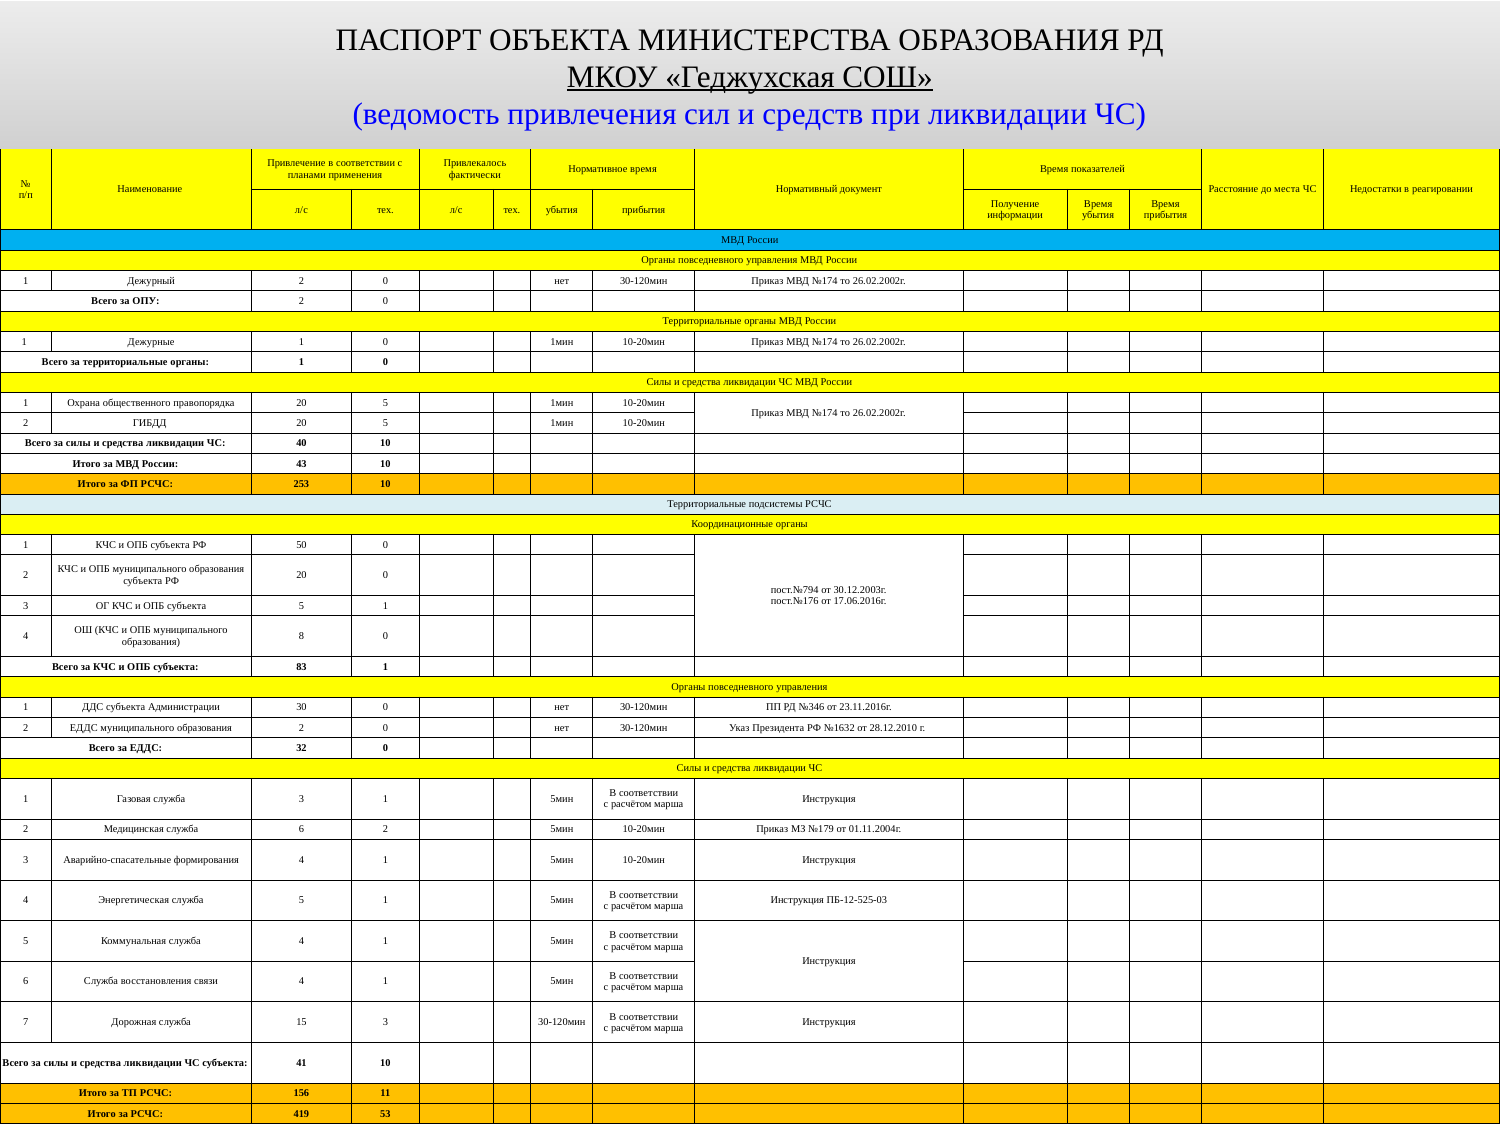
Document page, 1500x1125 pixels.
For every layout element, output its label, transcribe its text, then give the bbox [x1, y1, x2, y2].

table_cell [1130, 738, 1201, 758]
table_cell 1мин [531, 332, 592, 351]
table_cell [1324, 881, 1499, 920]
table_cell [964, 820, 1067, 839]
table_cell 5 [352, 393, 419, 412]
table_cell 1 [1, 698, 51, 717]
table_cell В соответствии с расчётом марша [593, 1002, 694, 1042]
table_cell [494, 840, 530, 880]
table_cell [1202, 271, 1323, 290]
table_cell 7 [1, 1002, 51, 1042]
table_cell [1068, 962, 1129, 1001]
table_cell Итого за МВД России: [1, 454, 251, 473]
table_cell [494, 271, 530, 290]
table_cell 3 [1, 596, 51, 615]
table_cell [964, 657, 1067, 676]
table_cell 41 [252, 1043, 351, 1083]
table_cell [1324, 535, 1499, 554]
table_cell пост.№794 от 30.12.2003г. пост.№176 от 17.06.2016г. [695, 535, 963, 656]
table_cell 10 [352, 454, 419, 473]
table_cell [1202, 1002, 1323, 1042]
table_cell 20 [252, 393, 351, 412]
table_cell [1130, 352, 1201, 372]
table_cell [420, 616, 493, 656]
table_cell [420, 535, 493, 554]
table_cell [1130, 1084, 1201, 1103]
table_cell 1 [352, 962, 419, 1001]
table_cell [1130, 332, 1201, 351]
table_cell 1 [352, 596, 419, 615]
table_header Привлечение в соответствии с планами применения [252, 149, 419, 189]
table_cell Инструкция [695, 921, 963, 1001]
table_cell [1130, 596, 1201, 615]
table_cell [420, 555, 493, 595]
table_cell Указ Президента РФ №1632 от 28.12.2010 г. [695, 718, 963, 737]
table_cell 4 [252, 840, 351, 880]
table_cell [964, 779, 1067, 819]
table_cell [420, 474, 493, 494]
table_cell [494, 616, 530, 656]
table_cell [1130, 718, 1201, 737]
table_cell [1130, 413, 1201, 433]
table_cell [420, 1084, 493, 1103]
table_header Нормативное время [531, 149, 694, 189]
table_cell [494, 393, 530, 412]
table_cell 0 [352, 698, 419, 717]
table_cell [1068, 352, 1129, 372]
table_cell [1324, 840, 1499, 880]
table_cell 1 [1, 535, 51, 554]
table_cell [1068, 921, 1129, 961]
table_cell 5 [252, 596, 351, 615]
table_cell Приказ МВД №174 то 26.02.2002г. [695, 393, 963, 433]
table_cell [531, 1084, 592, 1103]
table_cell Приказ МЗ №179 от 01.11.2004г. [695, 820, 963, 839]
table_cell [420, 698, 493, 717]
table_cell 0 [352, 352, 419, 372]
table_cell [1324, 738, 1499, 758]
table_cell [531, 454, 592, 473]
table_cell [1130, 921, 1201, 961]
table_cell 1 [1, 332, 51, 351]
table_cell [593, 352, 694, 372]
table_cell убытия [531, 190, 592, 229]
table_cell 1 [352, 779, 419, 819]
table_cell Всего за ЕДДС: [1, 738, 251, 758]
table_cell 50 [252, 535, 351, 554]
table_cell 3 [252, 779, 351, 819]
table_cell [531, 555, 592, 595]
table_cell Газовая служба [52, 779, 251, 819]
table_cell [494, 1104, 530, 1123]
table_cell [695, 291, 963, 311]
table_cell прибытия [593, 190, 694, 229]
table_cell [1202, 454, 1323, 473]
table_cell [420, 657, 493, 676]
table_cell [593, 1104, 694, 1123]
table_cell [1324, 698, 1499, 717]
table_cell [531, 291, 592, 311]
table_cell [1130, 454, 1201, 473]
table_cell 20 [252, 555, 351, 595]
table_cell 10-20мин [593, 332, 694, 351]
table_cell [1130, 657, 1201, 676]
table_cell [420, 1104, 493, 1123]
table_cell 2 [1, 718, 51, 737]
table_header Привлекалось фактически [420, 149, 530, 189]
table_cell 1 [352, 881, 419, 920]
table_cell [1130, 698, 1201, 717]
table_cell 419 [252, 1104, 351, 1123]
table_cell [531, 616, 592, 656]
table_cell [964, 718, 1067, 737]
table_cell [420, 291, 493, 311]
table_cell [420, 840, 493, 880]
table_cell [1324, 921, 1499, 961]
table_cell Силы и средства ликвидации ЧС [1, 759, 1499, 778]
table_cell 40 [252, 434, 351, 453]
table_cell [420, 718, 493, 737]
table_cell [531, 1104, 592, 1123]
table_cell 1 [352, 840, 419, 880]
table_cell [1324, 291, 1499, 311]
table_cell 11 [352, 1084, 419, 1103]
table_cell 0 [352, 535, 419, 554]
table_cell 5 [1, 921, 51, 961]
table_cell [593, 291, 694, 311]
table_cell [964, 535, 1067, 554]
table_cell [1068, 413, 1129, 433]
table_cell [1202, 1084, 1323, 1103]
table_cell Приказ МВД №174 то 26.02.2002г. [695, 271, 963, 290]
table_cell [494, 657, 530, 676]
table_cell [494, 1084, 530, 1103]
table_cell Территориальные органы МВД России [1, 312, 1499, 331]
table_cell [964, 698, 1067, 717]
table_cell 0 [352, 291, 419, 311]
table_cell ДДС субъекта Администрации [52, 698, 251, 717]
table_cell Всего за ОПУ: [1, 291, 251, 311]
table_header Недостатки в реагировании [1324, 149, 1499, 229]
table_cell Время убытия [1068, 190, 1129, 229]
table_cell ГИБДД [52, 413, 251, 433]
table_cell [593, 1043, 694, 1083]
table_cell 30 [252, 698, 351, 717]
table_cell 10 [352, 474, 419, 494]
table_cell [1324, 352, 1499, 372]
table_cell 30-120мин [593, 718, 694, 737]
table_cell 2 [252, 271, 351, 290]
table_cell [1324, 393, 1499, 412]
table_cell Итого за ТП РСЧС: [1, 1084, 251, 1103]
table_cell [420, 596, 493, 615]
table_cell [695, 1104, 963, 1123]
table_cell Итого за РСЧС: [1, 1104, 251, 1123]
table_cell [1068, 291, 1129, 311]
table_cell [1202, 738, 1323, 758]
table_cell [1202, 881, 1323, 920]
table_cell [964, 271, 1067, 290]
table_cell [1202, 921, 1323, 961]
table_cell [695, 454, 963, 473]
table_cell [695, 657, 963, 676]
table_cell КЧС и ОПБ муниципального образования субъекта РФ [52, 555, 251, 595]
table_cell [964, 596, 1067, 615]
table_cell [1324, 454, 1499, 473]
table_cell [1202, 698, 1323, 717]
table_cell 5мин [531, 881, 592, 920]
table_cell [1202, 779, 1323, 819]
table_cell [1202, 555, 1323, 595]
table_cell [494, 535, 530, 554]
table_cell [1130, 1043, 1201, 1083]
table_cell Дежурный [52, 271, 251, 290]
table_cell В соответствии с расчётом марша [593, 921, 694, 961]
table_cell [1130, 840, 1201, 880]
table_cell [1130, 1002, 1201, 1042]
table_cell 253 [252, 474, 351, 494]
table_cell 43 [252, 454, 351, 473]
table_cell В соответствии с расчётом марша [593, 962, 694, 1001]
table_cell [494, 352, 530, 372]
table_cell 10-20мин [593, 820, 694, 839]
table_cell 3 [1, 840, 51, 880]
text_box ПАСПОРТ ОБЪЕКТА МИНИСТЕРСТВА ОБРАЗОВАНИЯ РД МКОУ «Геджухская СОШ» (ведомость привлечения сил и средств при ликвидации ЧС) [0, 1, 1500, 149]
table_cell [494, 291, 530, 311]
table_cell 8 [252, 616, 351, 656]
table_cell [964, 1002, 1067, 1042]
table_cell Приказ МВД №174 то 26.02.2002г. [695, 332, 963, 351]
table_cell [1130, 474, 1201, 494]
table_cell [593, 738, 694, 758]
table_cell 30-120мин [593, 271, 694, 290]
table_cell 1 [1, 393, 51, 412]
table_cell [494, 454, 530, 473]
table_header Нормативный документ [695, 149, 963, 229]
table_cell [1068, 555, 1129, 595]
table_cell [1130, 271, 1201, 290]
table_cell 1мин [531, 393, 592, 412]
table_cell [1202, 820, 1323, 839]
table_cell [531, 352, 592, 372]
table_cell 6 [1, 962, 51, 1001]
table_cell Инструкция ПБ-12-525-03 [695, 881, 963, 920]
table_cell [1130, 616, 1201, 656]
table_cell [695, 352, 963, 372]
table_cell [494, 718, 530, 737]
table_cell 5мин [531, 820, 592, 839]
table_cell Инструкция [695, 840, 963, 880]
table_cell [1068, 1104, 1129, 1123]
table_cell Органы повседневного управления [1, 677, 1499, 697]
table_cell Инструкция [695, 1002, 963, 1042]
table_cell [1324, 718, 1499, 737]
table_cell [1130, 779, 1201, 819]
table_cell [1130, 434, 1201, 453]
table_cell 15 [252, 1002, 351, 1042]
table_cell 10-20мин [593, 393, 694, 412]
table_cell [1068, 820, 1129, 839]
table_cell ОГ КЧС и ОПБ субъекта [52, 596, 251, 615]
table_cell Всего за территориальные органы: [1, 352, 251, 372]
table_cell 0 [352, 738, 419, 758]
table_cell [964, 1104, 1067, 1123]
table_cell [593, 474, 694, 494]
table_cell 2 [1, 820, 51, 839]
table_cell [1202, 1104, 1323, 1123]
table_cell [420, 738, 493, 758]
table_cell [1130, 291, 1201, 311]
table_cell [593, 535, 694, 554]
table_cell 10-20мин [593, 413, 694, 433]
table_cell [964, 962, 1067, 1001]
table_cell МВД России [1, 230, 1499, 250]
table_cell [531, 596, 592, 615]
table_cell [1202, 535, 1323, 554]
table_cell [1324, 1084, 1499, 1103]
table_cell 0 [352, 332, 419, 351]
table_cell тех. [494, 190, 530, 229]
table_cell [964, 840, 1067, 880]
table_cell [964, 1043, 1067, 1083]
table_cell 10-20мин [593, 840, 694, 880]
table_cell [1202, 474, 1323, 494]
table_cell [1202, 657, 1323, 676]
table_cell [494, 434, 530, 453]
table_cell [1068, 1043, 1129, 1083]
table_cell 1 [352, 921, 419, 961]
table_cell Энергетическая служба [52, 881, 251, 920]
table_cell [593, 434, 694, 453]
table_cell [420, 271, 493, 290]
table_cell [531, 657, 592, 676]
table_cell 5мин [531, 962, 592, 1001]
table_cell [593, 657, 694, 676]
table_cell [1068, 596, 1129, 615]
table_cell [1324, 474, 1499, 494]
table_cell [531, 738, 592, 758]
table_cell 0 [352, 718, 419, 737]
table_cell [1324, 820, 1499, 839]
table_cell Всего за КЧС и ОПБ субъекта: [1, 657, 251, 676]
table_cell [964, 393, 1067, 412]
table_cell ПП РД №346 от 23.11.2016г. [695, 698, 963, 717]
table_cell 5мин [531, 779, 592, 819]
table_cell 2 [252, 718, 351, 737]
table_cell л/с [252, 190, 351, 229]
table_cell [1324, 271, 1499, 290]
table_cell л/с [420, 190, 493, 229]
table_cell [1202, 352, 1323, 372]
table_cell Итого за ФП РСЧС: [1, 474, 251, 494]
table_cell [1130, 393, 1201, 412]
table_cell [494, 332, 530, 351]
table_cell 5 [352, 413, 419, 433]
table_cell 1 [1, 779, 51, 819]
table_cell [593, 454, 694, 473]
table_cell [1068, 840, 1129, 880]
table_cell [494, 474, 530, 494]
table_cell 2 [1, 413, 51, 433]
table_cell [1324, 657, 1499, 676]
table_cell Коммунальная служба [52, 921, 251, 961]
table_cell [964, 291, 1067, 311]
table_cell ОШ (КЧС и ОПБ муниципального образования) [52, 616, 251, 656]
table_cell Дорожная служба [52, 1002, 251, 1042]
table_cell [1202, 434, 1323, 453]
table_cell [1202, 596, 1323, 615]
table_cell [1202, 393, 1323, 412]
table_cell [531, 474, 592, 494]
table_cell [593, 596, 694, 615]
table_cell 2 [352, 820, 419, 839]
table_cell [1130, 881, 1201, 920]
table_cell Всего за силы и средства ликвидации ЧС: [1, 434, 251, 453]
table_cell [494, 596, 530, 615]
table_cell [420, 454, 493, 473]
table_cell [494, 1043, 530, 1083]
table_cell [1068, 718, 1129, 737]
table_cell [1324, 962, 1499, 1001]
table_cell Получение информации [964, 190, 1067, 229]
table_cell [494, 413, 530, 433]
table_cell [1068, 271, 1129, 290]
table_cell [420, 352, 493, 372]
table_cell 20 [252, 413, 351, 433]
table_cell ЕДДС муниципального образования [52, 718, 251, 737]
table_cell нет [531, 718, 592, 737]
table_cell 30-120мин [593, 698, 694, 717]
table_cell 1 [1, 271, 51, 290]
table_cell [964, 881, 1067, 920]
table_cell Органы повседневного управления МВД России [1, 251, 1499, 270]
table_cell [1202, 291, 1323, 311]
table_cell [1324, 1043, 1499, 1083]
table_cell [964, 434, 1067, 453]
table_cell [1202, 616, 1323, 656]
table_cell 5 [252, 881, 351, 920]
table_cell [420, 1002, 493, 1042]
table_header Расстояние до места ЧС [1202, 149, 1323, 229]
table_cell 2 [1, 555, 51, 595]
table_cell 1мин [531, 413, 592, 433]
table_cell 5мин [531, 840, 592, 880]
table_cell 2 [252, 291, 351, 311]
table_cell [420, 1043, 493, 1083]
table_cell 1 [252, 352, 351, 372]
table_cell [593, 616, 694, 656]
table_cell [494, 555, 530, 595]
table_cell [420, 820, 493, 839]
table_cell [593, 1084, 694, 1103]
table_cell [1068, 698, 1129, 717]
table_cell Время прибытия [1130, 190, 1201, 229]
table_cell [1324, 596, 1499, 615]
table_cell [964, 352, 1067, 372]
table_cell [1202, 1043, 1323, 1083]
table_cell [1324, 779, 1499, 819]
table_cell [494, 881, 530, 920]
table_cell [420, 962, 493, 1001]
table_cell 4 [1, 616, 51, 656]
table_cell [1068, 434, 1129, 453]
table_cell [420, 779, 493, 819]
table_cell [1130, 1104, 1201, 1123]
table_cell [1068, 779, 1129, 819]
table_cell Дежурные [52, 332, 251, 351]
table_cell 156 [252, 1084, 351, 1103]
table_cell 0 [352, 616, 419, 656]
table_cell [494, 738, 530, 758]
table_cell [531, 434, 592, 453]
table_cell [494, 698, 530, 717]
table_cell [420, 393, 493, 412]
table_cell 30-120мин [531, 1002, 592, 1042]
table_cell 1 [352, 657, 419, 676]
table_cell [1068, 454, 1129, 473]
table_cell [695, 434, 963, 453]
table_cell [494, 1002, 530, 1042]
table_cell 0 [352, 271, 419, 290]
table_cell [1324, 555, 1499, 595]
table_cell [1130, 962, 1201, 1001]
table_header № п/п [1, 149, 51, 229]
table_cell [1202, 962, 1323, 1001]
table_cell [1324, 1104, 1499, 1123]
table_cell 6 [252, 820, 351, 839]
table_cell [1068, 474, 1129, 494]
table_cell 1 [252, 332, 351, 351]
table_cell Охрана общественного правопорядка [52, 393, 251, 412]
table_cell 10 [352, 434, 419, 453]
table_cell Аварийно-спасательные формирования [52, 840, 251, 880]
table_header Время показателей [964, 149, 1201, 189]
table_cell [964, 555, 1067, 595]
table_cell [1068, 1084, 1129, 1103]
table_cell нет [531, 698, 592, 717]
table_cell [1068, 616, 1129, 656]
table_cell [964, 1084, 1067, 1103]
table_cell [1068, 881, 1129, 920]
table_cell [1068, 535, 1129, 554]
table_cell [1324, 332, 1499, 351]
table_cell [1068, 332, 1129, 351]
table_cell [420, 434, 493, 453]
table_cell КЧС и ОПБ субъекта РФ [52, 535, 251, 554]
table_cell 53 [352, 1104, 419, 1123]
table_cell [964, 616, 1067, 656]
table_cell [531, 535, 592, 554]
table_cell 0 [352, 555, 419, 595]
table_cell 32 [252, 738, 351, 758]
table_cell [494, 962, 530, 1001]
table_cell В соответствии с расчётом марша [593, 881, 694, 920]
table_cell 10 [352, 1043, 419, 1083]
table_cell 4 [252, 921, 351, 961]
table_cell Всего за силы и средства ликвидации ЧС субъекта: [1, 1043, 251, 1083]
table_cell [494, 820, 530, 839]
table_cell [1324, 413, 1499, 433]
table_cell 4 [252, 962, 351, 1001]
table_cell [1202, 332, 1323, 351]
table_cell Инструкция [695, 779, 963, 819]
table_cell [695, 738, 963, 758]
table_cell [1068, 738, 1129, 758]
table_cell [1324, 434, 1499, 453]
table_cell [531, 1043, 592, 1083]
table_cell [695, 474, 963, 494]
table_cell [964, 413, 1067, 433]
table_cell [420, 332, 493, 351]
table_cell [695, 1084, 963, 1103]
table_cell [420, 413, 493, 433]
table_cell [1068, 657, 1129, 676]
table_cell [1130, 820, 1201, 839]
table_cell [494, 921, 530, 961]
table_header Наименование [52, 149, 251, 229]
table_cell [964, 921, 1067, 961]
table_cell [964, 474, 1067, 494]
table_cell [964, 738, 1067, 758]
table_cell нет [531, 271, 592, 290]
table_cell [593, 555, 694, 595]
table_cell Медицинская служба [52, 820, 251, 839]
table_cell 4 [1, 881, 51, 920]
table_cell [1068, 393, 1129, 412]
table_cell Силы и средства ликвидации ЧС МВД России [1, 373, 1499, 392]
table_cell [1202, 718, 1323, 737]
table_cell 5мин [531, 921, 592, 961]
table_cell [1202, 840, 1323, 880]
table_cell [964, 454, 1067, 473]
table_cell Территориальные подсистемы РСЧС [1, 495, 1499, 514]
table_cell 3 [352, 1002, 419, 1042]
table_cell [1202, 413, 1323, 433]
table_cell [1130, 555, 1201, 595]
table_cell 83 [252, 657, 351, 676]
table_cell [964, 332, 1067, 351]
table_cell [1324, 1002, 1499, 1042]
table_cell [1068, 1002, 1129, 1042]
table_cell [695, 1043, 963, 1083]
table_cell [1130, 535, 1201, 554]
table_cell В соответствии с расчётом марша [593, 779, 694, 819]
table_cell Координационные органы [1, 515, 1499, 534]
table_cell [420, 921, 493, 961]
table_cell тех. [352, 190, 419, 229]
table_cell [494, 779, 530, 819]
table_cell Служба восстановления связи [52, 962, 251, 1001]
table_cell [1324, 616, 1499, 656]
table_cell [420, 881, 493, 920]
